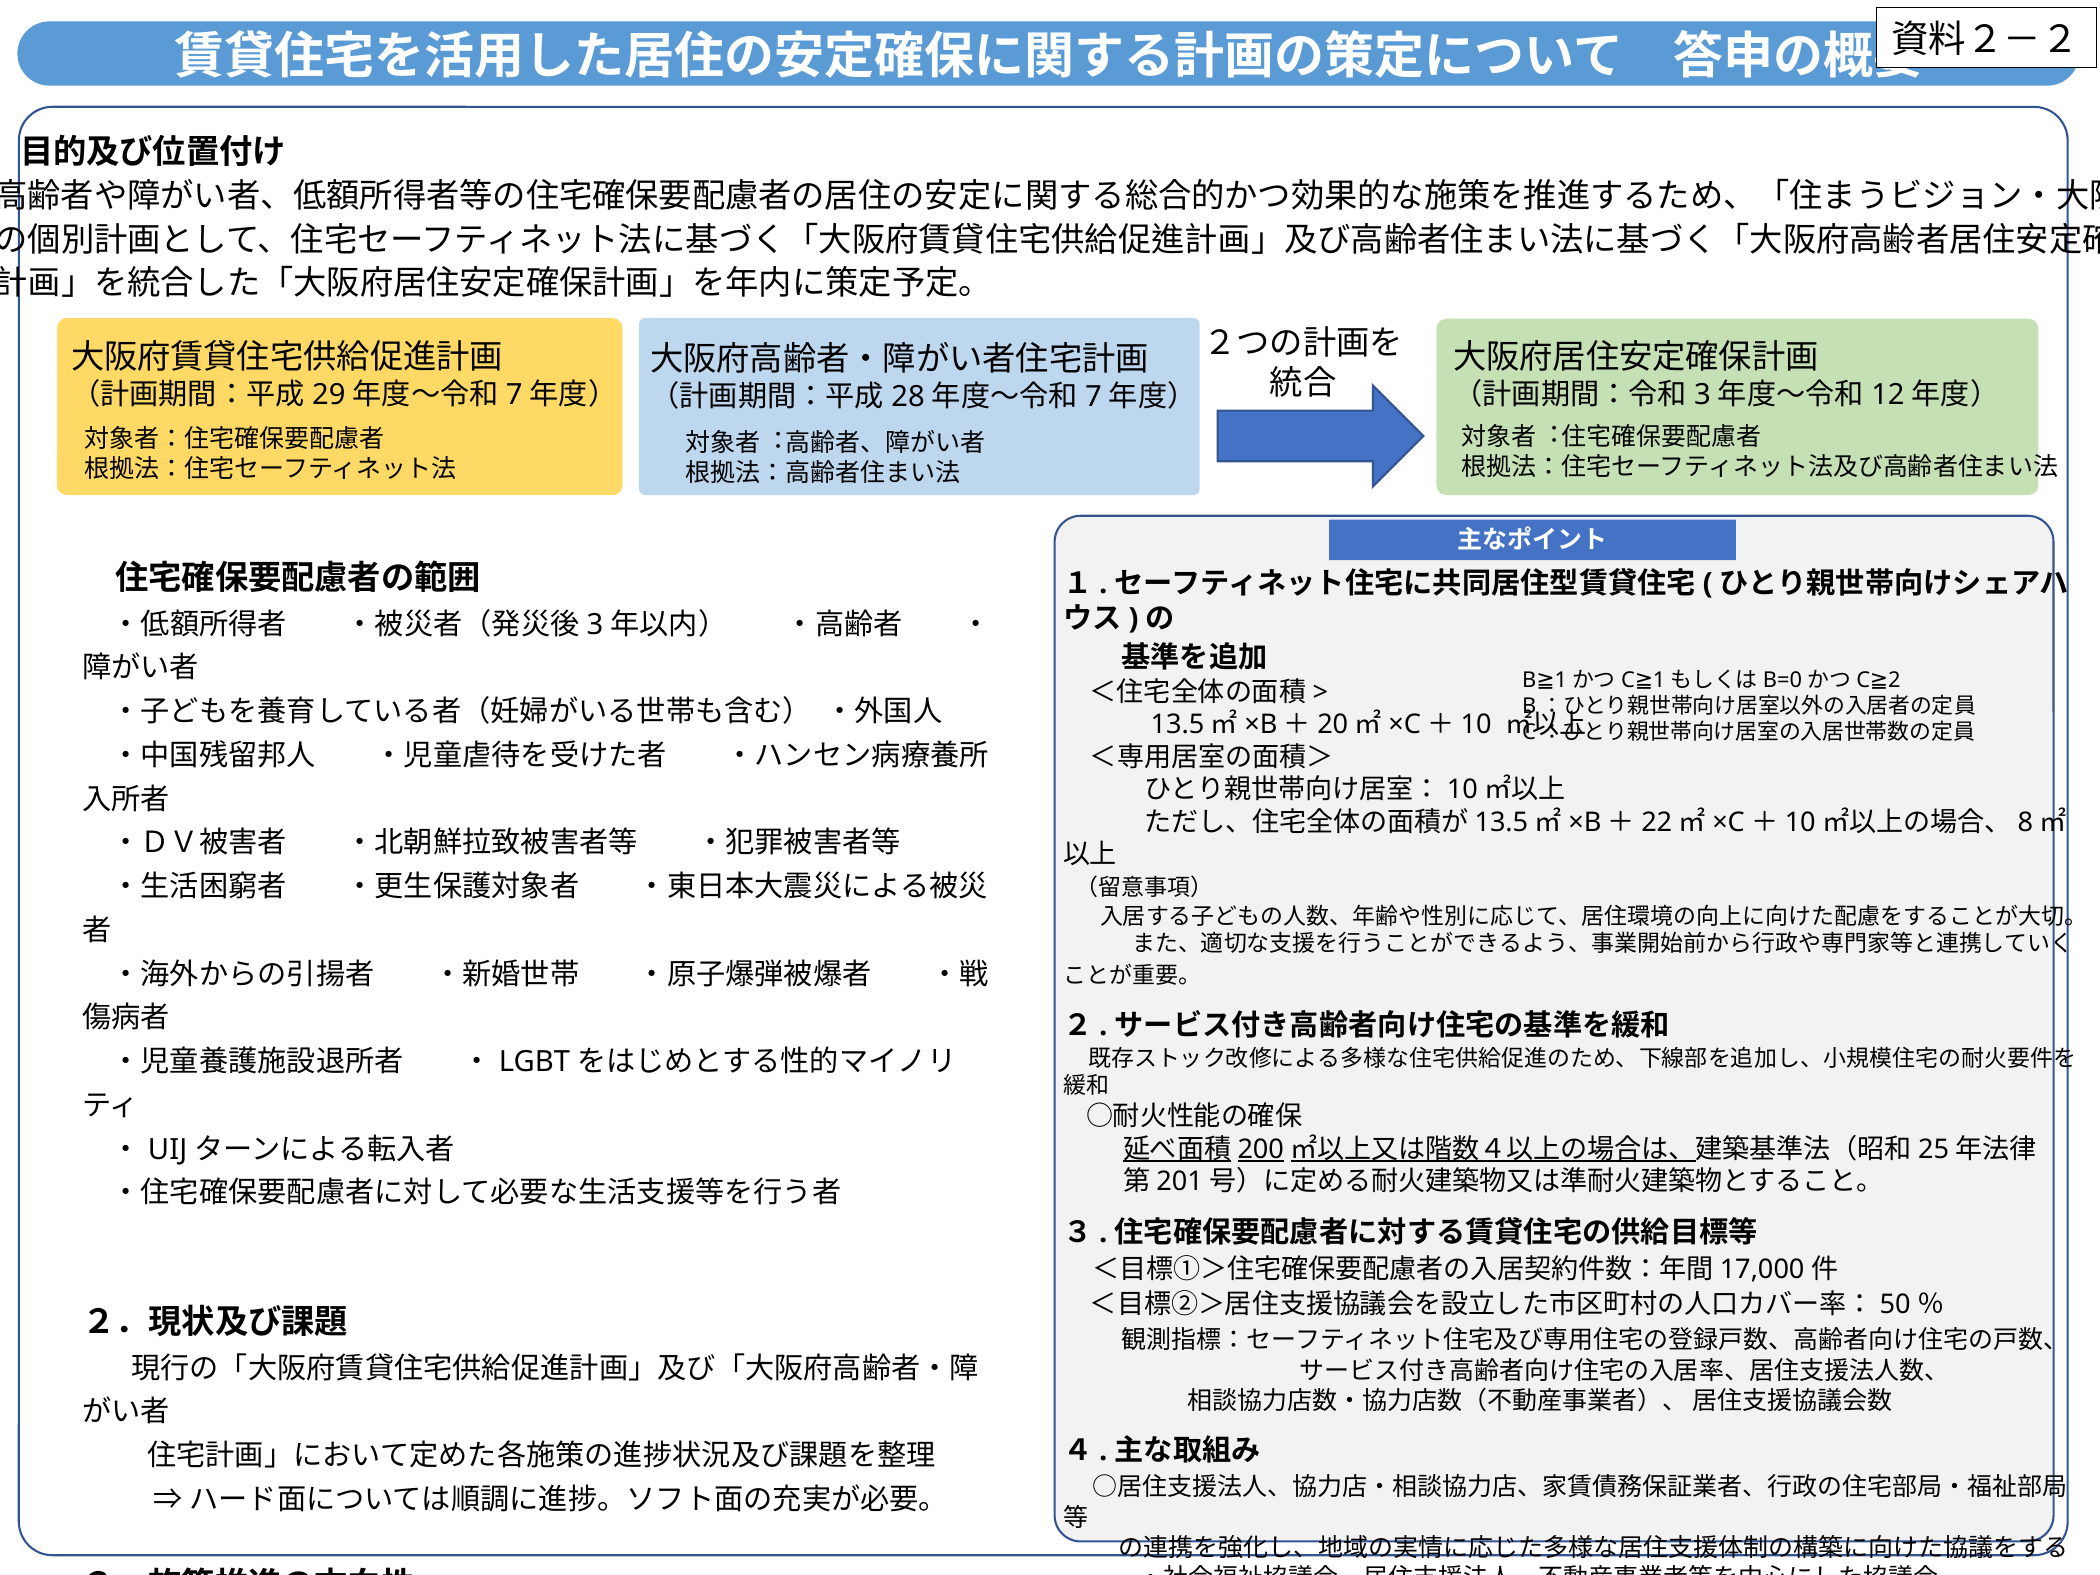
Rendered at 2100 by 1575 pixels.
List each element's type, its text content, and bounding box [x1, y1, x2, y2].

text_box [1053, 514, 2055, 556]
text_box [17, 309, 2069, 1557]
text_box [1216, 409, 1425, 490]
text_box [25, 105, 2062, 119]
text_box [1634, 519, 1737, 561]
text_box B≧1かつC≧1もしくはB=0かつC≧2 B：ひとり親世帯向け居室以外の入居者の定員 C：ひとり親世帯向け居室の入居世帯数の定員 [1507, 657, 2100, 752]
text_box ２つの計画を 統合 [1188, 313, 1418, 409]
text_box [1328, 519, 1431, 561]
text_box １．目的及び位置付け 高齢者や障がい者、低額所得者等の住宅確保要配慮者の居住の安定に関する総合的かつ効果的な施策を推進するため、「住まうビジョン・大阪」 の個別計画として、住宅セーフティネット法に基づく「大阪府賃貸住宅供給促進計画」及び高齢者住まい法に基づく「大阪府高齢者居住安定確保 計画」を統合した「大阪府居住安定確保計画」を年内に策定予定。 [0, 119, 2100, 309]
text_box １.セーフティネット住宅に共同居住型賃貸住宅(ひとり親世帯向けシェアハウス)の 基準を追加 ＜住宅全体の面積> 13.5㎡×B＋20㎡×C＋10 ㎡以上 ＜専用居室の面積＞ ひとり親世帯向け居室：10㎡以上 ただし、住宅全体の面積が13.5㎡×B＋22㎡×C＋10㎡以上の場合、8㎡以上 （留意事項） 入居する子どもの人数、年齢や性別に応じて、居住環境の向上に向けた配慮をすることが大切。 また、適切な支援を行うことができるよう、事業開始前から行政や専門家等と連携していくことが重要。 ２.サービス付き高齢者向け住宅の基準を緩和 既存ストック改修による多様な住宅供給促進のため、下線部を追加し、小規模住宅の耐火要件を緩和 ○耐火性能の確保 延べ面積200㎡以上又は階数４以上の場合は、建築基準法（昭和25年法律 第201号）に定める耐火建築物又は準耐火建築物とすること。 ３.住宅確保要配慮者に対する賃貸住宅の供給目標等 ＜目標①＞住宅確保要配慮者の入居契約件数：年間17,000件 ＜目標②＞居住支援協議会を設立した市区町村の人口カバー率：50％ 観測指標：セーフティネット住宅及び専用住宅の登録戸数、高齢者向け住宅の戸数、 サービス付き高齢者向け住宅の入居率、居住支援法人数、 相談協力店数・協力店数（不動産事業者）、 居住支援協議会数 ４.主な取組み ○居住支援法人、協力店・相談協力店、家賃債務保証業者、行政の住宅部局・福祉部局等 の連携を強化し、地域の実情に応じた多様な居住支援体制の構築に向けた協議をする ・社会福祉協議会、居住支援法人、不動産事業者等を中心にした協議会 ・各種団体の代表者ではなく現場で活動している人達のネットワーク型の協議会 ・福祉分野の協議会など既設の組織に居住支援の取組みを加える形での協議会 など ○公的賃貸住宅ストック等の貸し出しなどにより、居住支援法人の活動を支援する [1048, 556, 2100, 1575]
text_box 賃貸住宅を活用した居住の安定確保に関する計画の策定について 答申の概要 [16, 20, 2077, 87]
text_box 主なポイント [1431, 516, 1634, 562]
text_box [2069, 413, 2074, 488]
text_box 住宅確保要配慮者の範囲 ・低額所得者 ・被災者（発災後3年以内） ・高齢者 ・障がい者 ・子どもを養育している者（妊婦がいる世帯も含む） ・外国人 ・中国残留邦人 ・児童虐待を受けた者 ・ハンセン病療養所入所者 ・ＤＶ被害者 ・北朝鮮拉致被害者等 ・犯罪被害者等 ・生活困窮者 ・更生保護対象者 ・東日本大震災による被災者 ・海外からの引揚者 ・新婚世帯 ・原子爆弾被爆者 ・戦傷病者 ・児童養護施設退所者 ・LGBTをはじめとする性的マイノリティ ・UIJターンによる転入者 ・住宅確保要配慮者に対して必要な生活支援等を行う者 ２．現状及び課題 現行の「大阪府賃貸住宅供給促進計画」及び「大阪府高齢者・障がい者 住宅計画」において定めた各施策の進捗状況及び課題を整理 ⇒ ハード面については順調に進捗。ソフト面の充実が必要。 ３．施策推進の方向性 ○地域ごとのニーズや居住支援に係る各種取組みの実施状況を把握し、 地域の実情に応じた居住安定確保施策を展開する [67, 545, 1022, 1575]
text_box 資料２－２ [1876, 7, 2097, 68]
